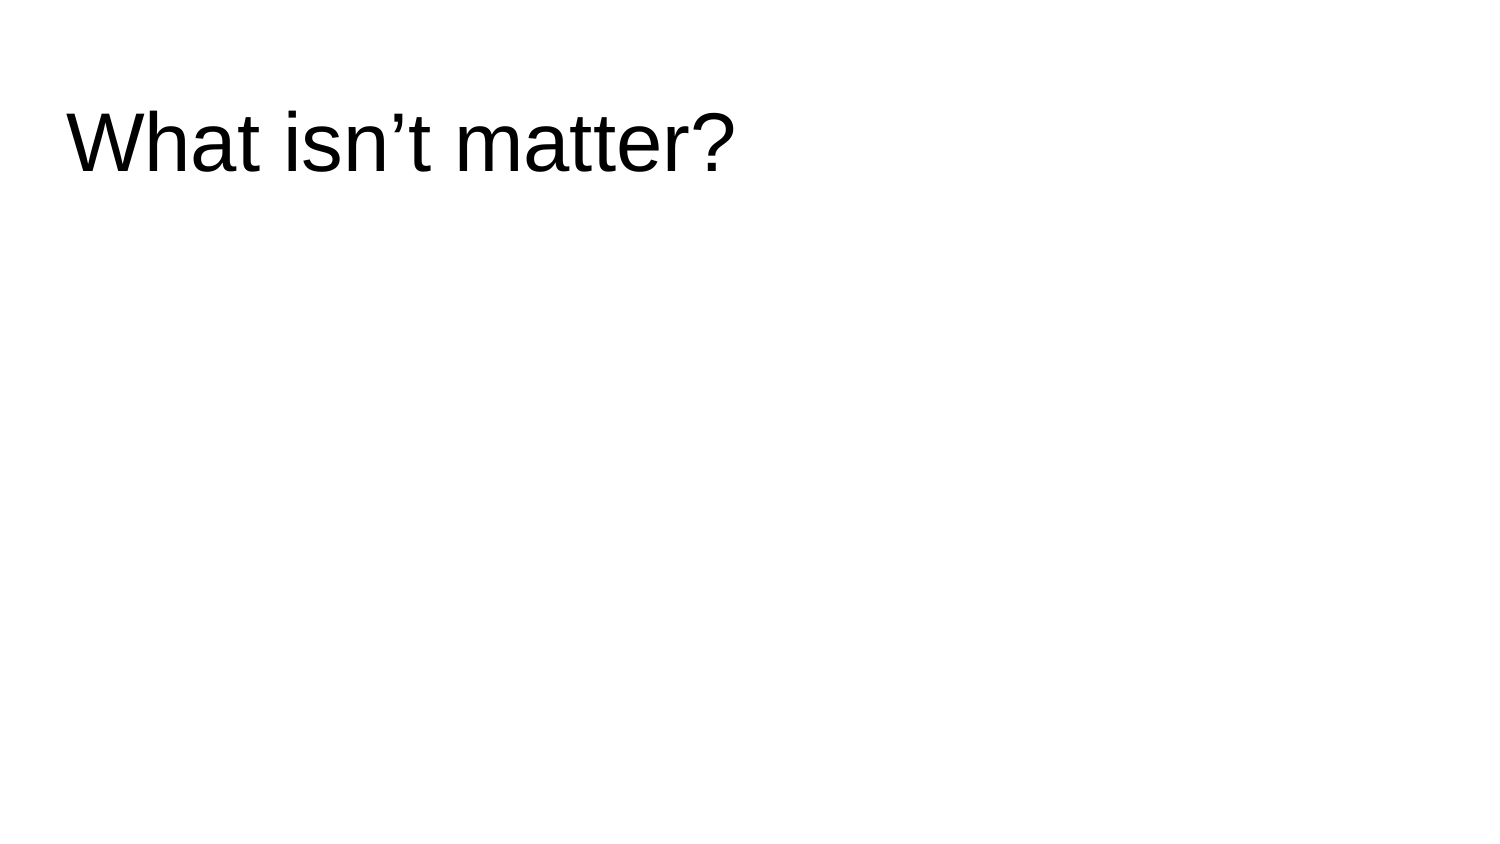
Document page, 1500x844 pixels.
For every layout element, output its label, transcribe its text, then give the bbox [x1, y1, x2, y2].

title What isn’t matter? [51, 72, 1449, 167]
